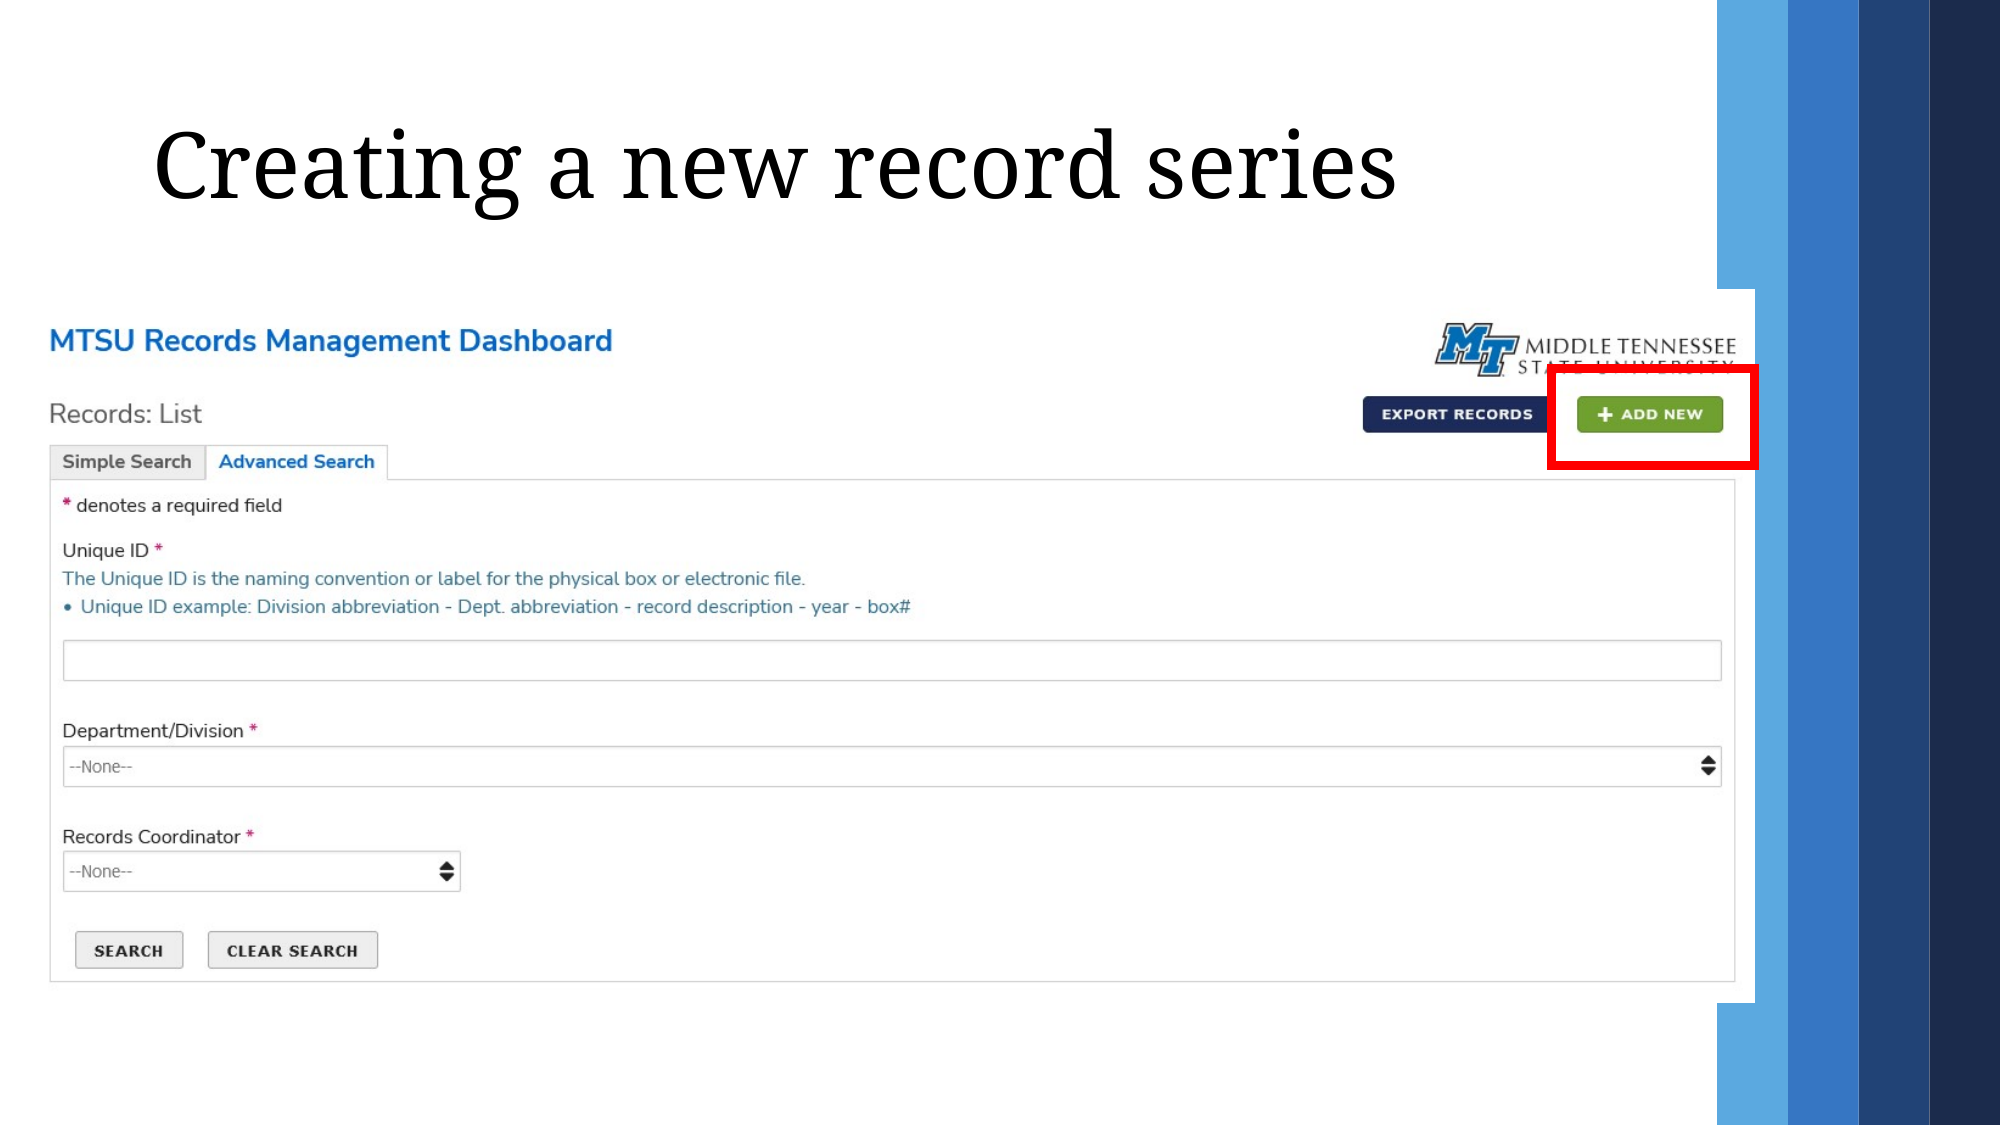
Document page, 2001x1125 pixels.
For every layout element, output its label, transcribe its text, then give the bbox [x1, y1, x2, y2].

text_box [1789, 0, 1860, 1125]
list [29, 289, 1755, 1003]
text_box [1928, 0, 2000, 1125]
text_box [1860, 0, 1928, 1125]
text_box [1716, 0, 1789, 1125]
title Creating a new record series [137, 59, 1716, 278]
